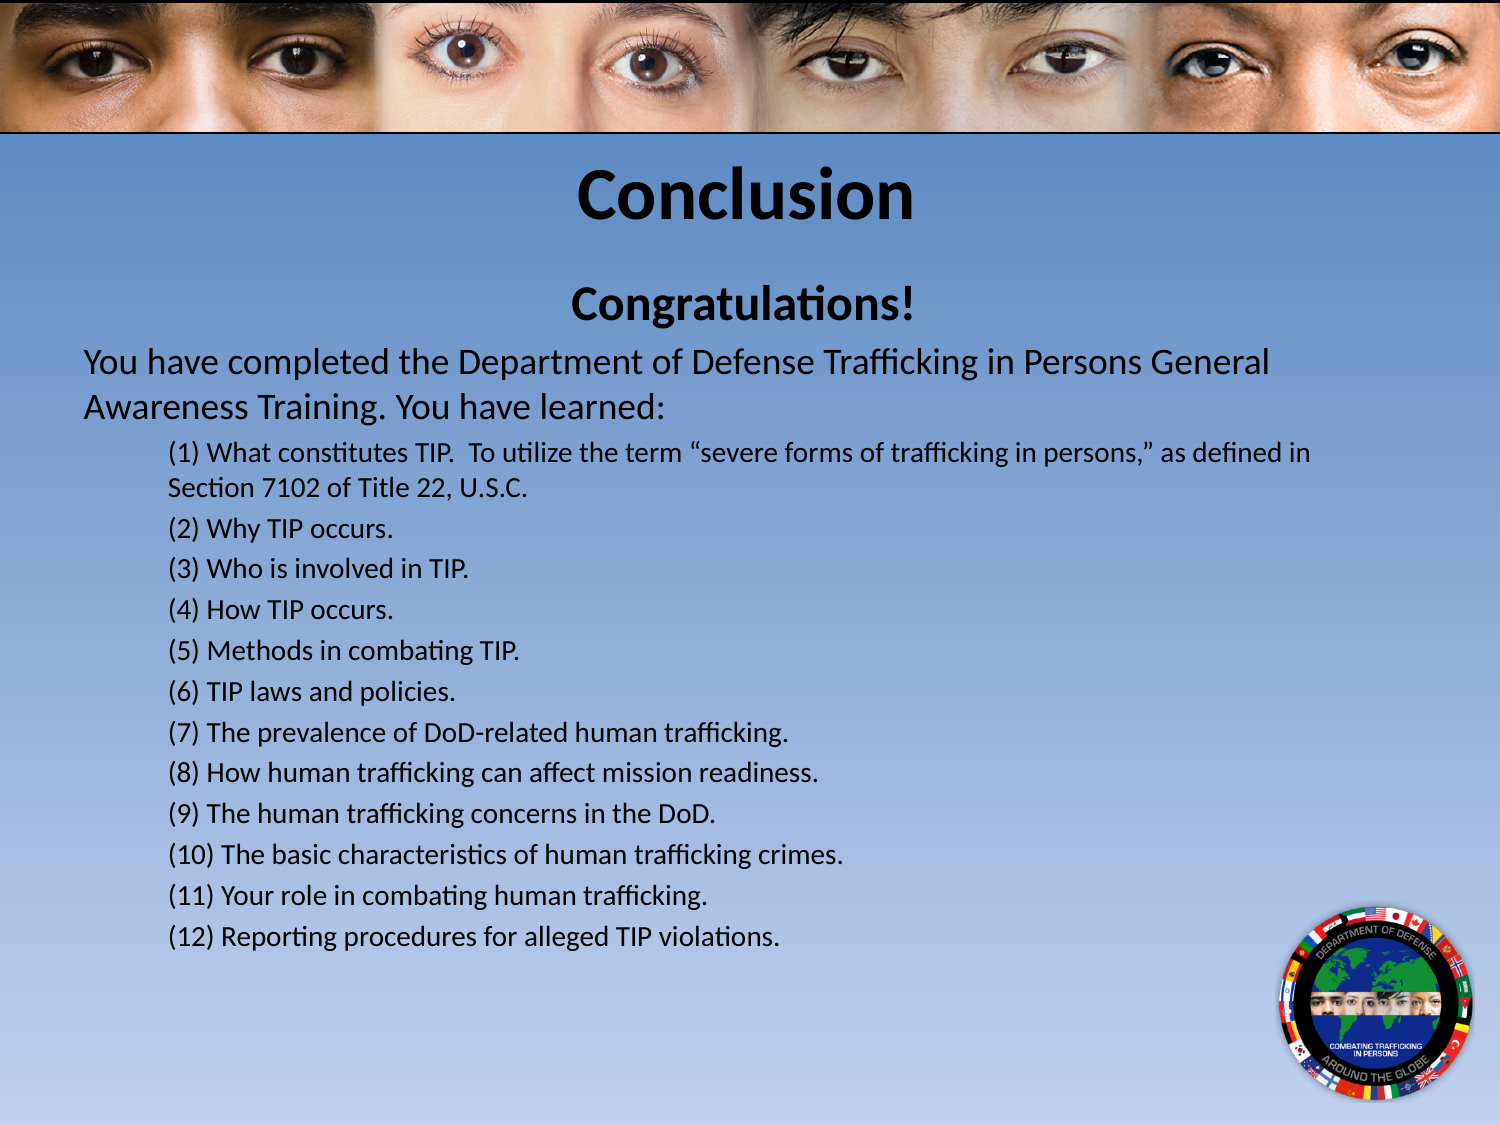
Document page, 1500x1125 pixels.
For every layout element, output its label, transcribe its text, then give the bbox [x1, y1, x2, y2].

list Congratulations! You have completed the Department of Defense Trafficking in Persons General Awareness Training. You have learned: (1) What constitutes TIP. To utilize the term “severe forms of trafficking in persons,” as defined in Section 7102 of Title 22, U.S.C. (2) Why TIP occurs. (3) Who is involved in TIP. (4) How TIP occurs. (5) Methods in combating TIP. (6) TIP laws and policies. (7) The prevalence of DoD-related human trafficking. (8) How human trafficking can affect mission readiness. (9) The human trafficking concerns in the DoD. (10) The basic characteristics of human trafficking crimes. (11) Your role in combating human trafficking. (12) Reporting procedures for alleged TIP violations. [68, 262, 1419, 1100]
picture [0, 0, 1500, 134]
title Conclusion [68, 137, 1425, 263]
picture [1275, 899, 1475, 1103]
